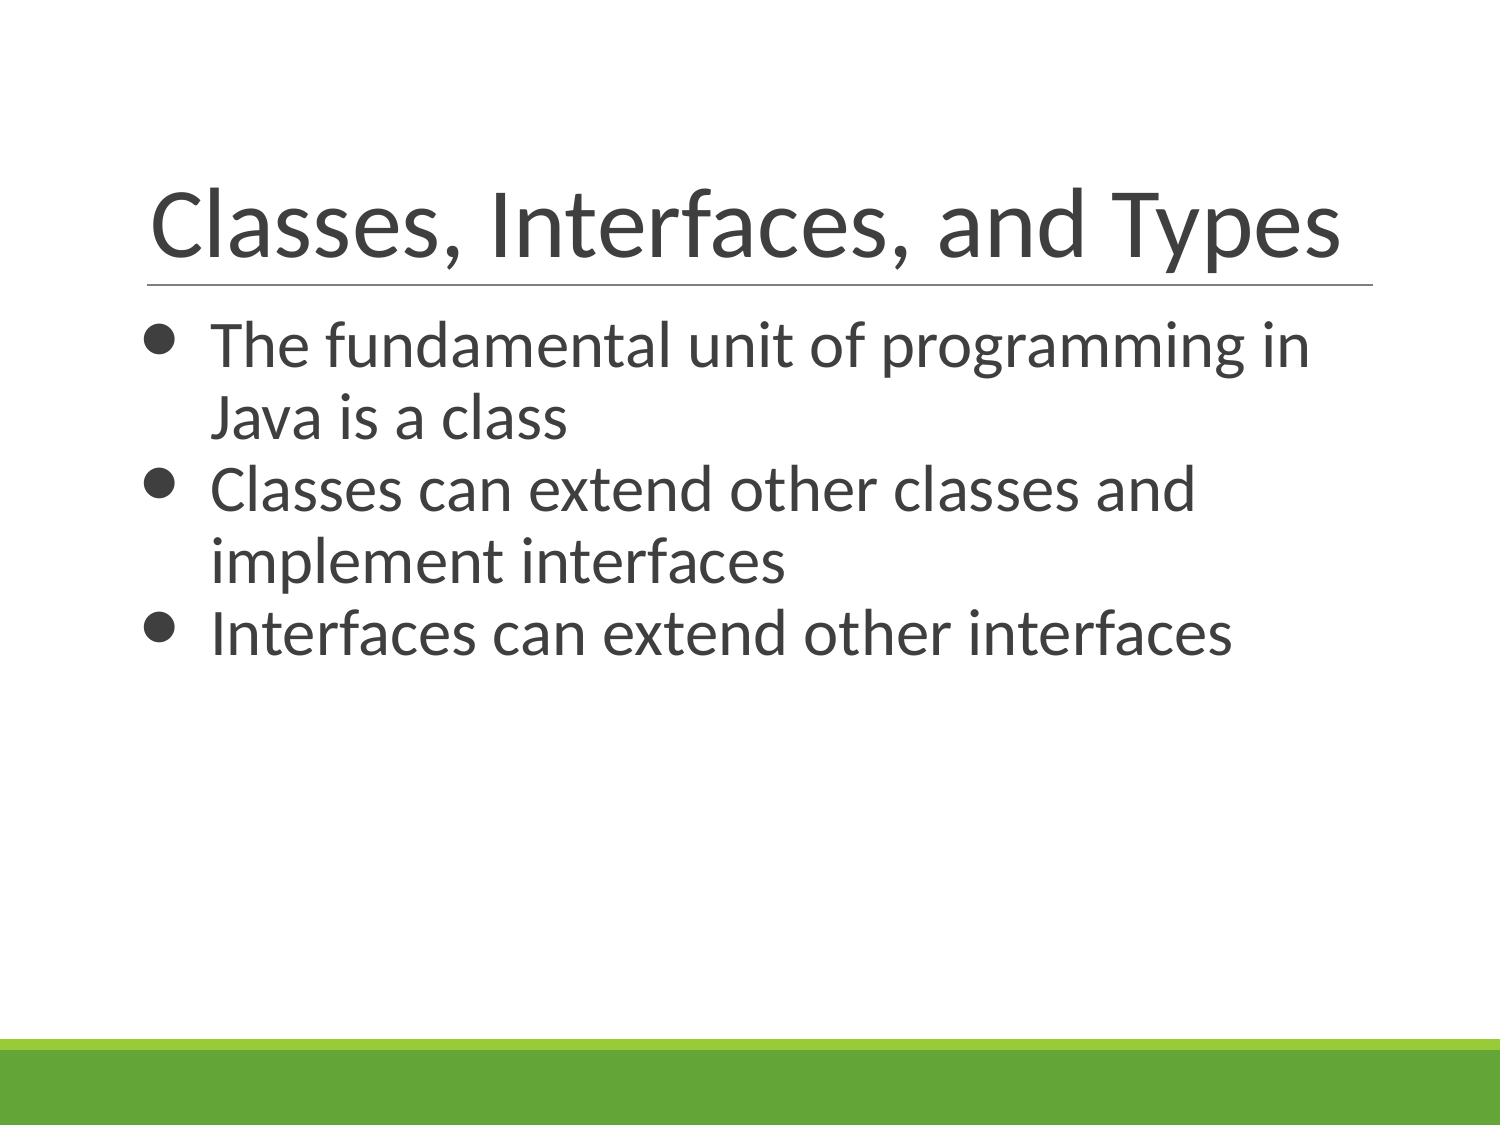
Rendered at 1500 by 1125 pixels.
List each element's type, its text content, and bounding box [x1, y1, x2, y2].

title Classes, Interfaces, and Types [135, 47, 1373, 285]
list The fundamental unit of programming in Java is a class Classes can extend other classes and implement interfaces Interfaces can extend other interfaces [135, 302, 1373, 963]
